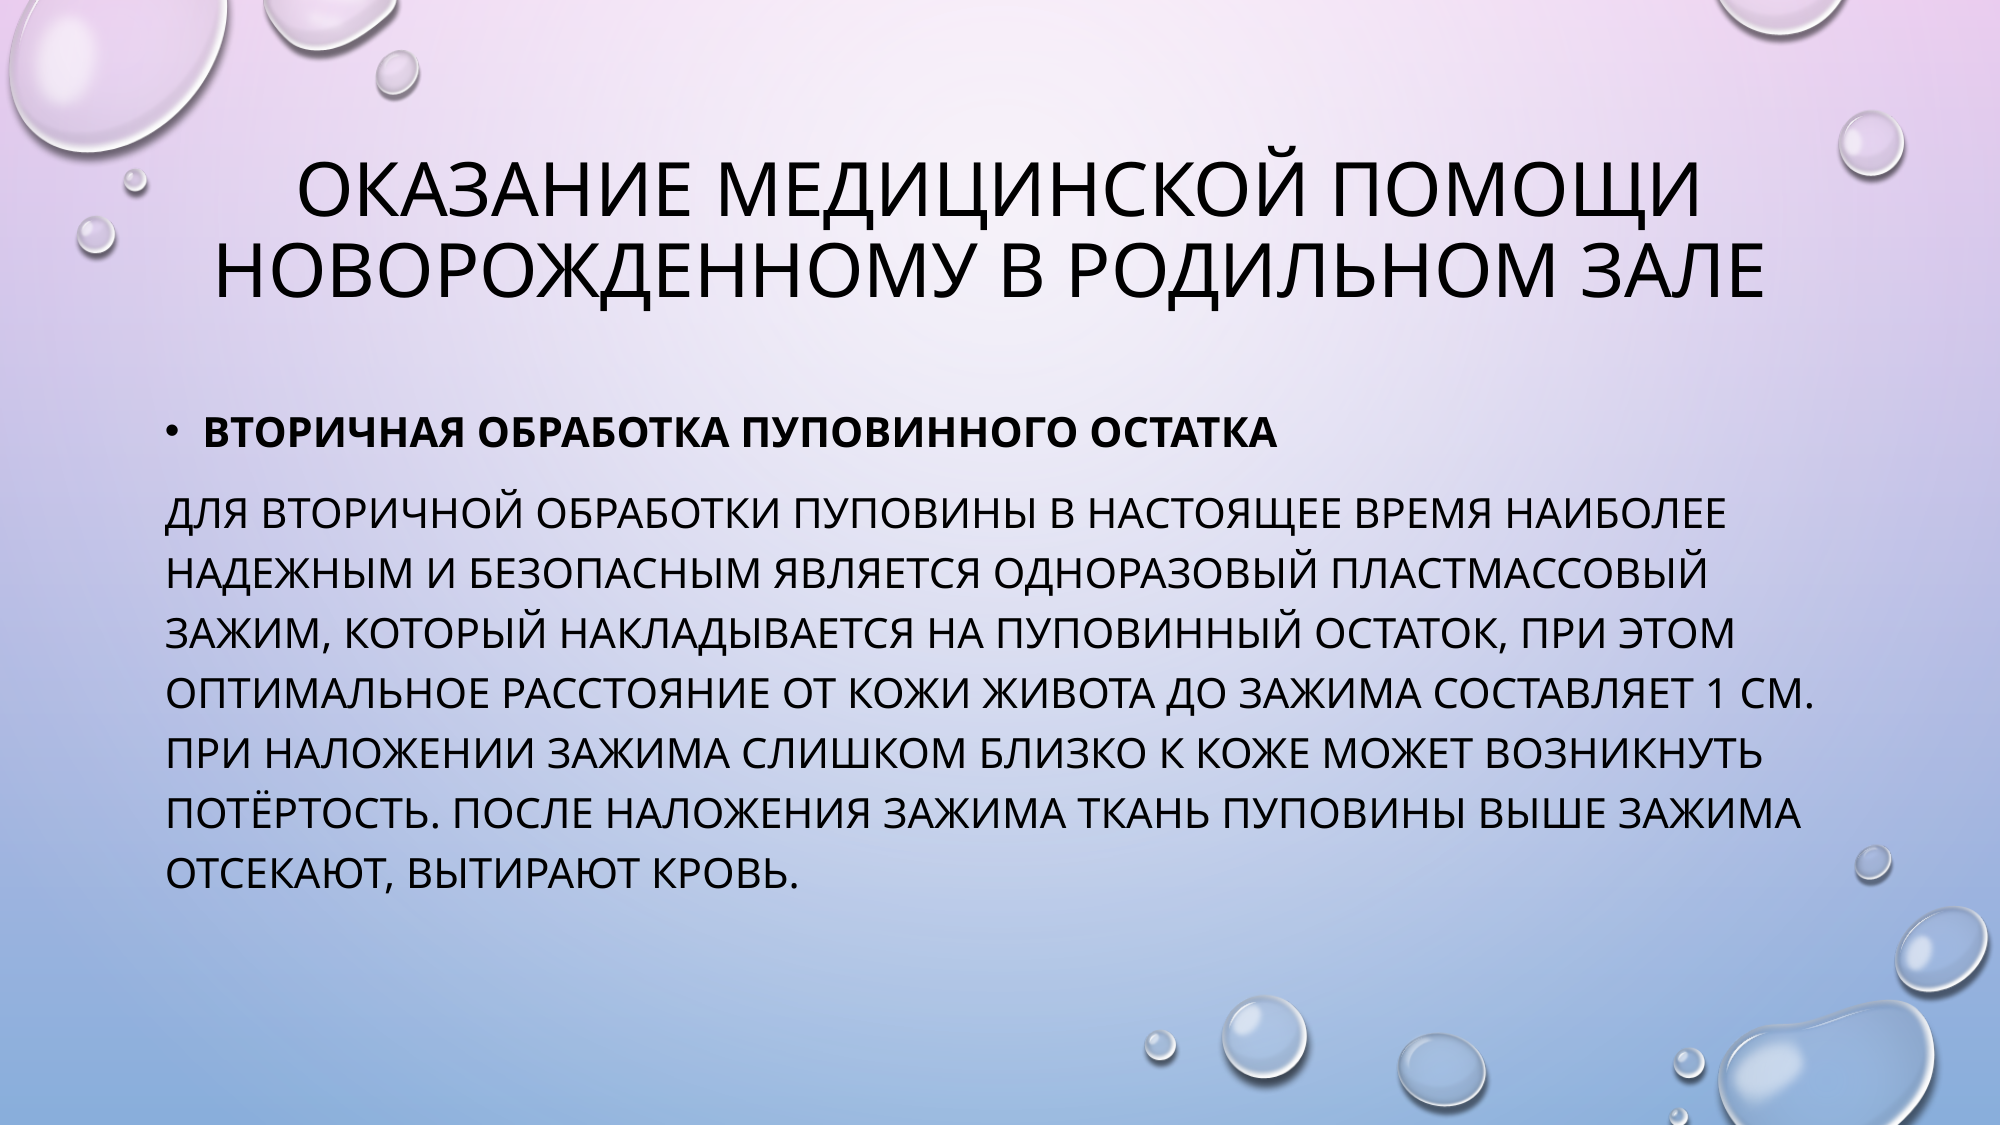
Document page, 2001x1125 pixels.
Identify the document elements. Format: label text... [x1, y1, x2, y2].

title Оказание медицинской помощи новорожденному в родильном зале [149, 101, 1851, 364]
picture [0, 0, 2000, 1125]
list Вторичная обработка пуповинного остатка Для вторичной обработки пуповины в настоящее время наиболее надежным и безопасным является одноразовый пластмассовый зажим, который накладывается на пуповинный остаток, при этом оптимальное расстояние от кожи живота до зажима составляет 1 см. При наложении зажима слишком близко к коже может возникнуть потёртость. После наложения зажима ткань пуповины выше зажима отсекают, вытирают кровь. [149, 388, 1850, 950]
